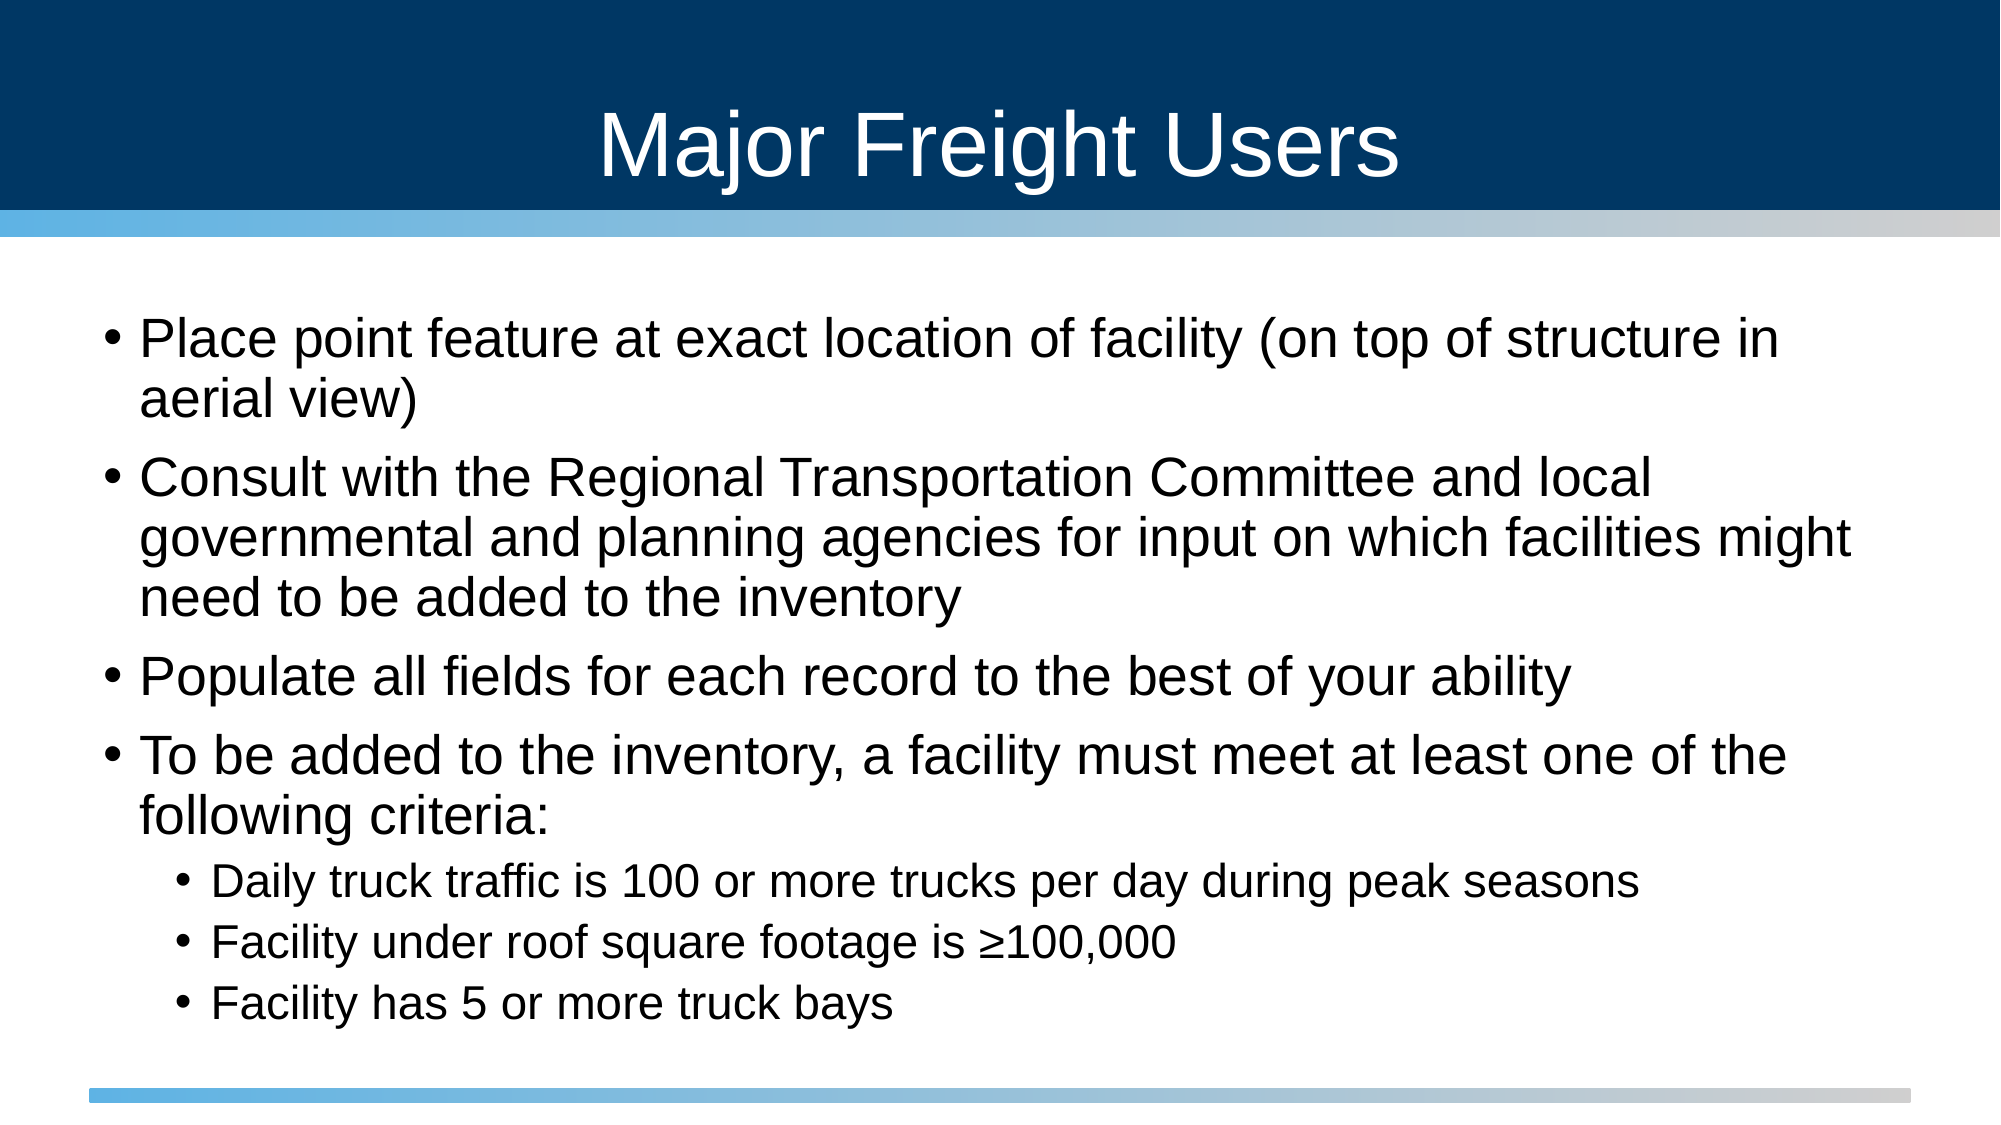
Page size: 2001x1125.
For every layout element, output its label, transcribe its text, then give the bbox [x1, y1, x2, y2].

list Place point feature at exact location of facility (on top of structure in aerial view) Consult with the Regional Transportation Committee and local governmental and planning agencies for input on which facilities might need to be added to the inventory Populate all fields for each record to the best of your ability To be added to the inventory, a facility must meet at least one of the following criteria: Daily truck traffic is 100 or more trucks per day during peak seasons Facility under roof square footage is ≥100,000 Facility has 5 or more truck bays [88, 302, 1912, 1042]
title Major Freight Users [0, 57, 2000, 237]
